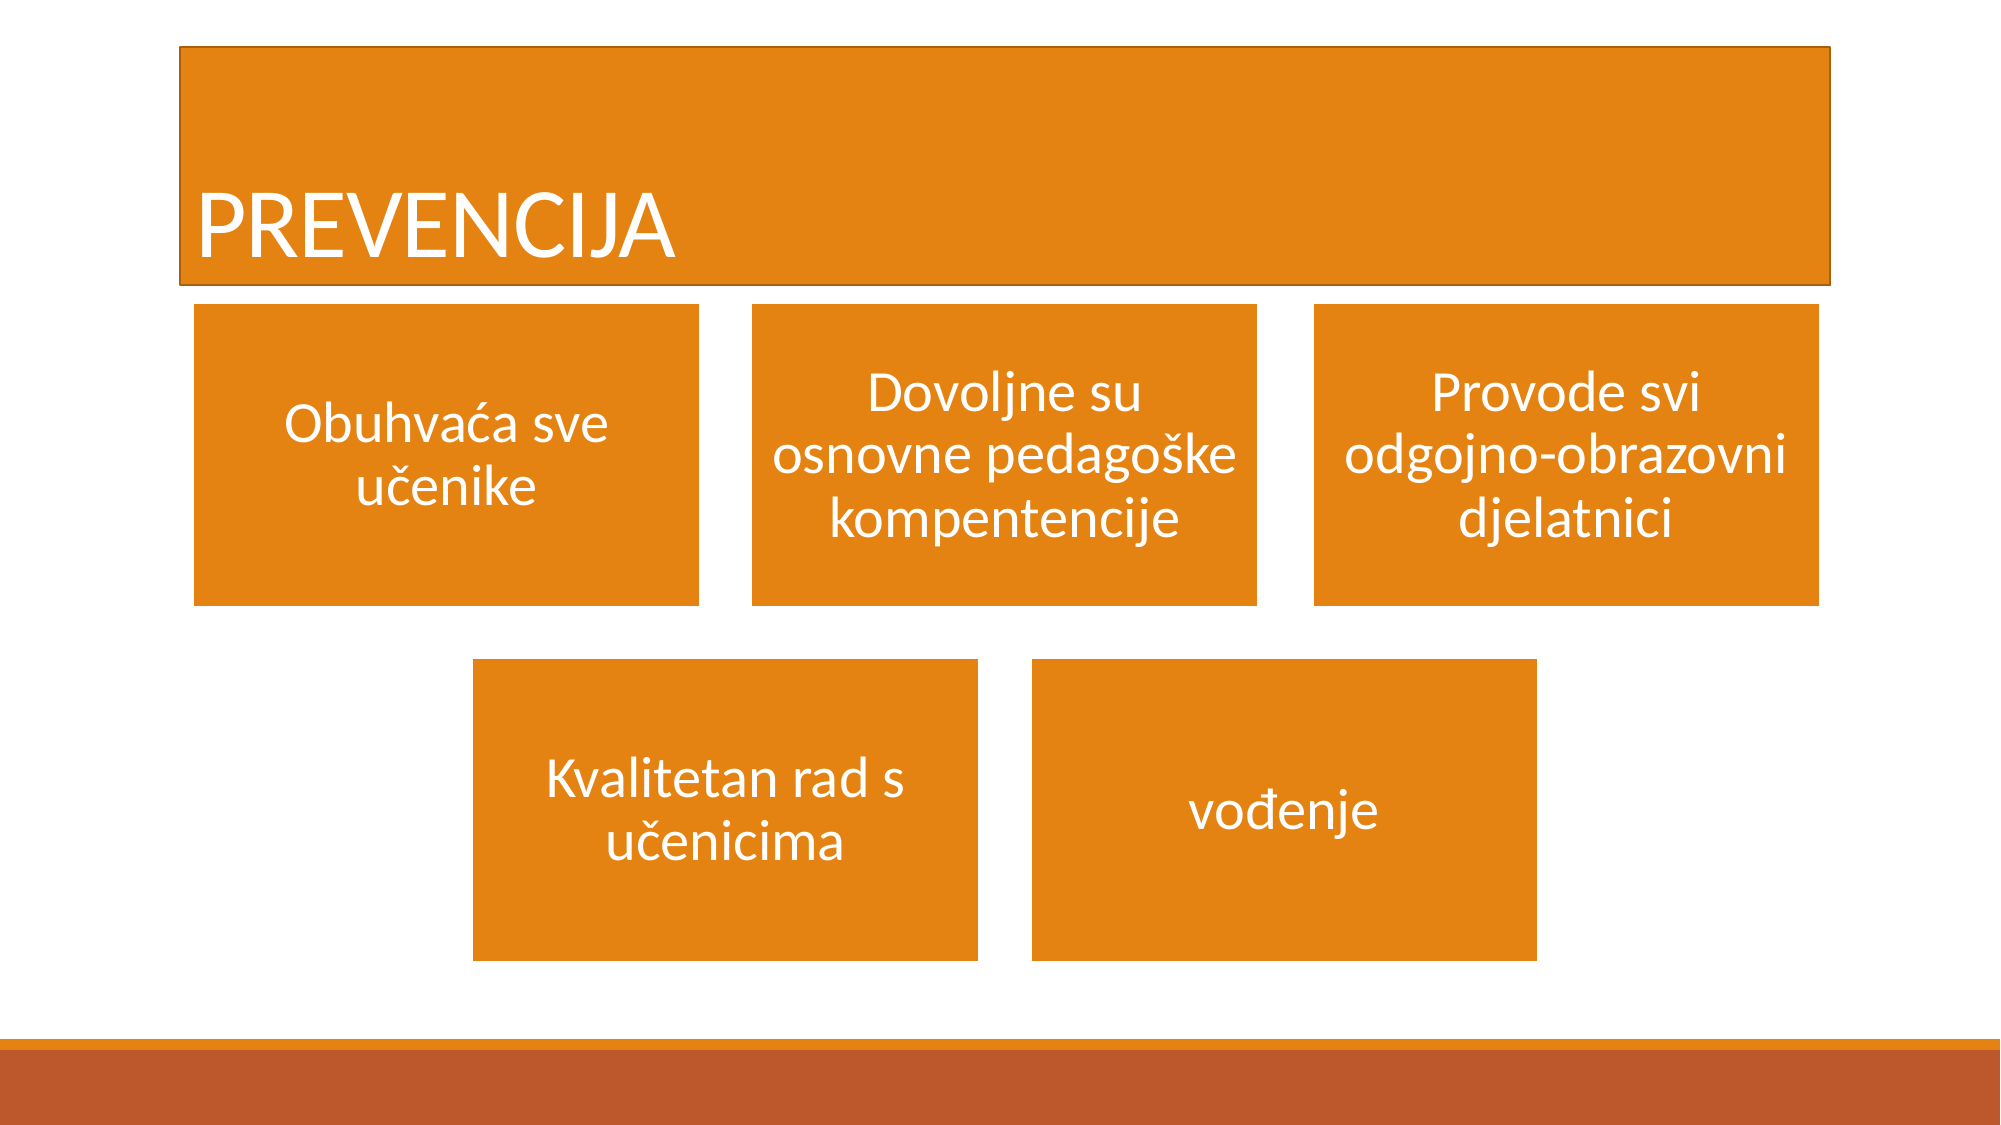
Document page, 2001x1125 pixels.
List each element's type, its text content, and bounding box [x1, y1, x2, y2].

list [179, 302, 1831, 964]
title PREVENCIJA [179, 46, 1831, 286]
